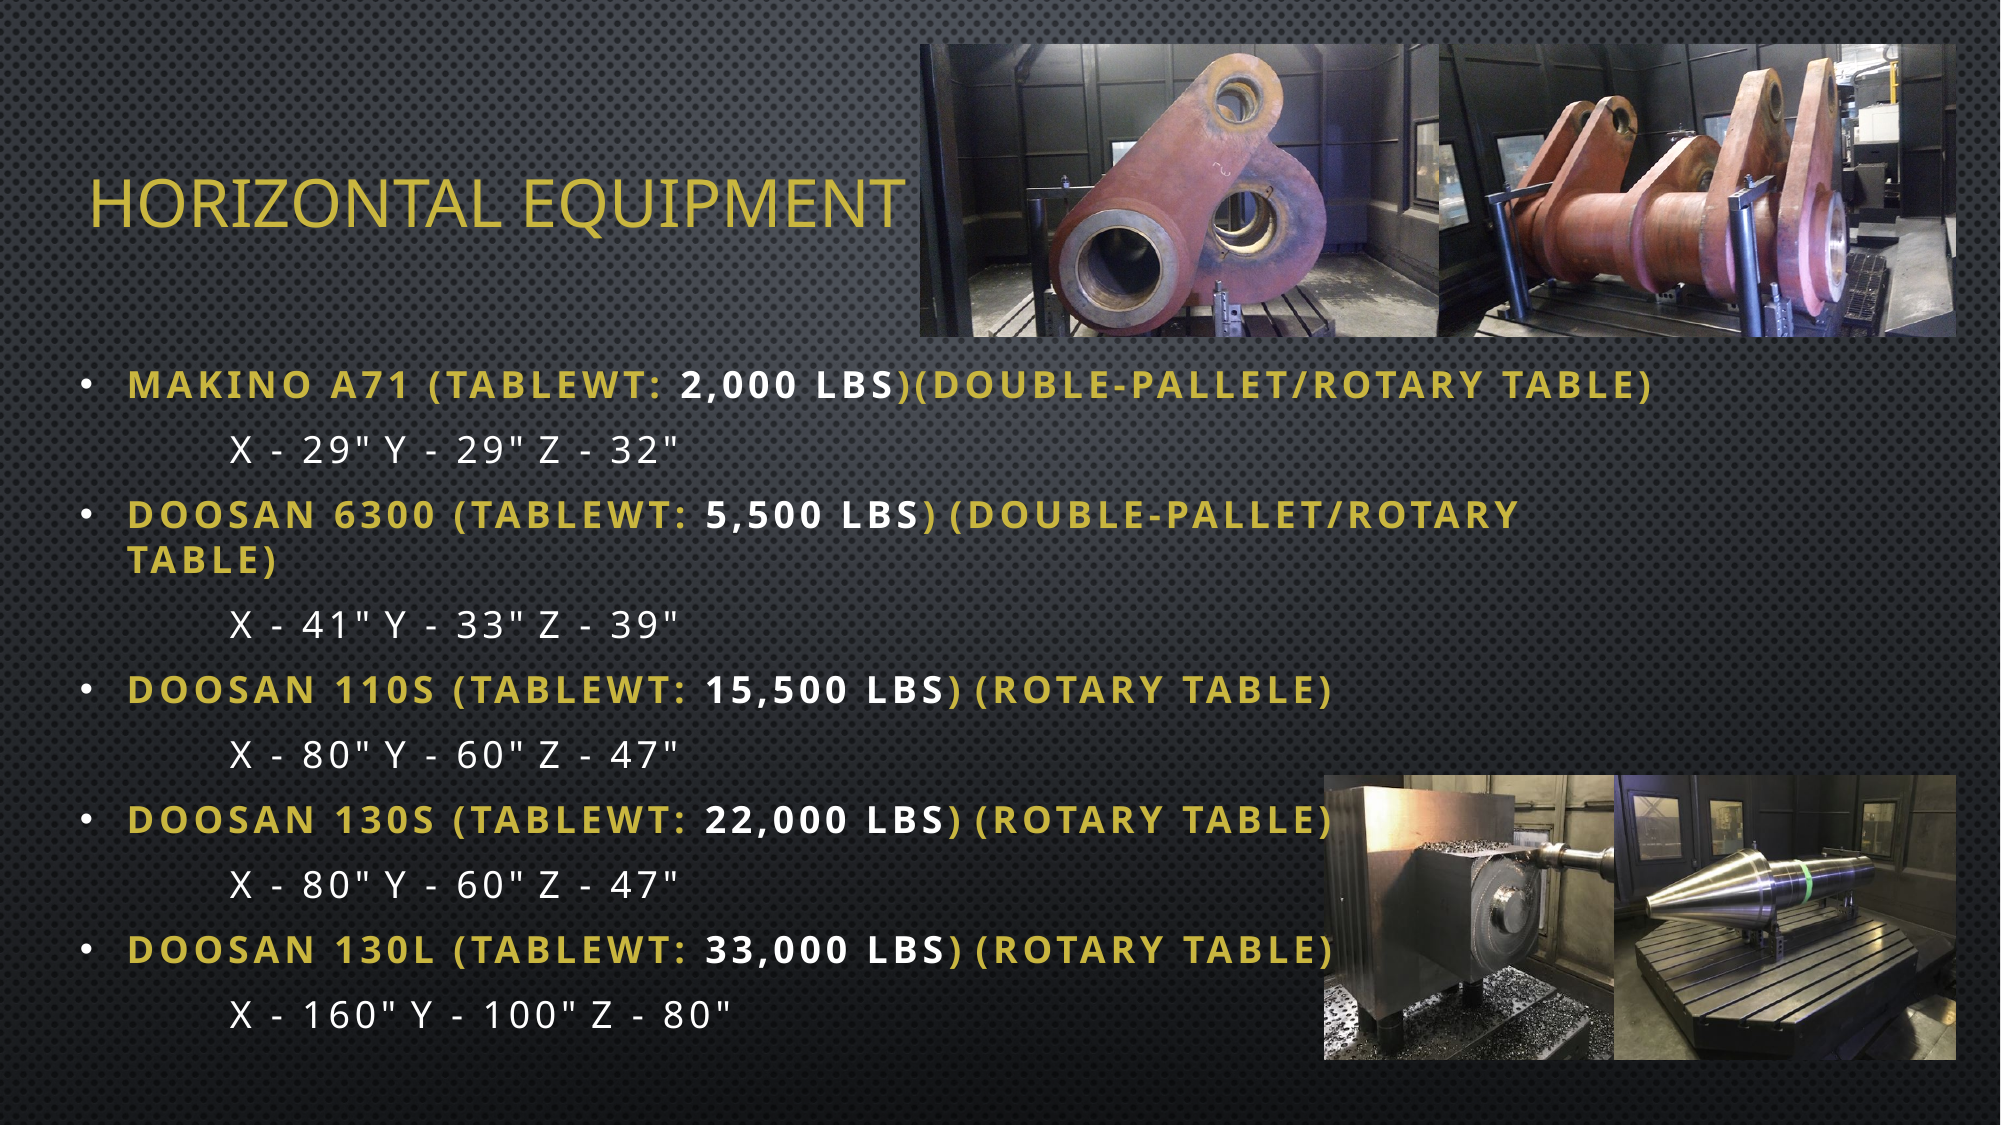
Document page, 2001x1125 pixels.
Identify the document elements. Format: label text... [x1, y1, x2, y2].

list MAKINO A71 (TABLEWT: 2,000 LBS)(DOUBLE-PALLET/ROTARY TABLE) X - 29" Y - 29" Z - 32" DOOSAN 6300 (TABLEWT: 5,500 LBS) (DOUBLE-PALLET/ROTARY TABLE) X - 41" Y - 33" Z - 39" DOOSAN 110S (TABLEWT: 15,500 LBS) (ROTARY TABLE) X - 80" Y - 60" Z - 47" DOOSAN 130S (TABLEWT: 22,000 LBS) (ROTARY TABLE) X - 80" Y - 60" Z - 47" DOOSAN 130L (TABLEWT: 33,000 LBS) (ROTARY TABLE) X - 160" Y - 100" Z - 80" [64, 361, 1690, 1036]
title Horizontal equipment [72, 45, 1698, 358]
picture [920, 44, 1956, 337]
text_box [1324, 775, 1957, 1060]
